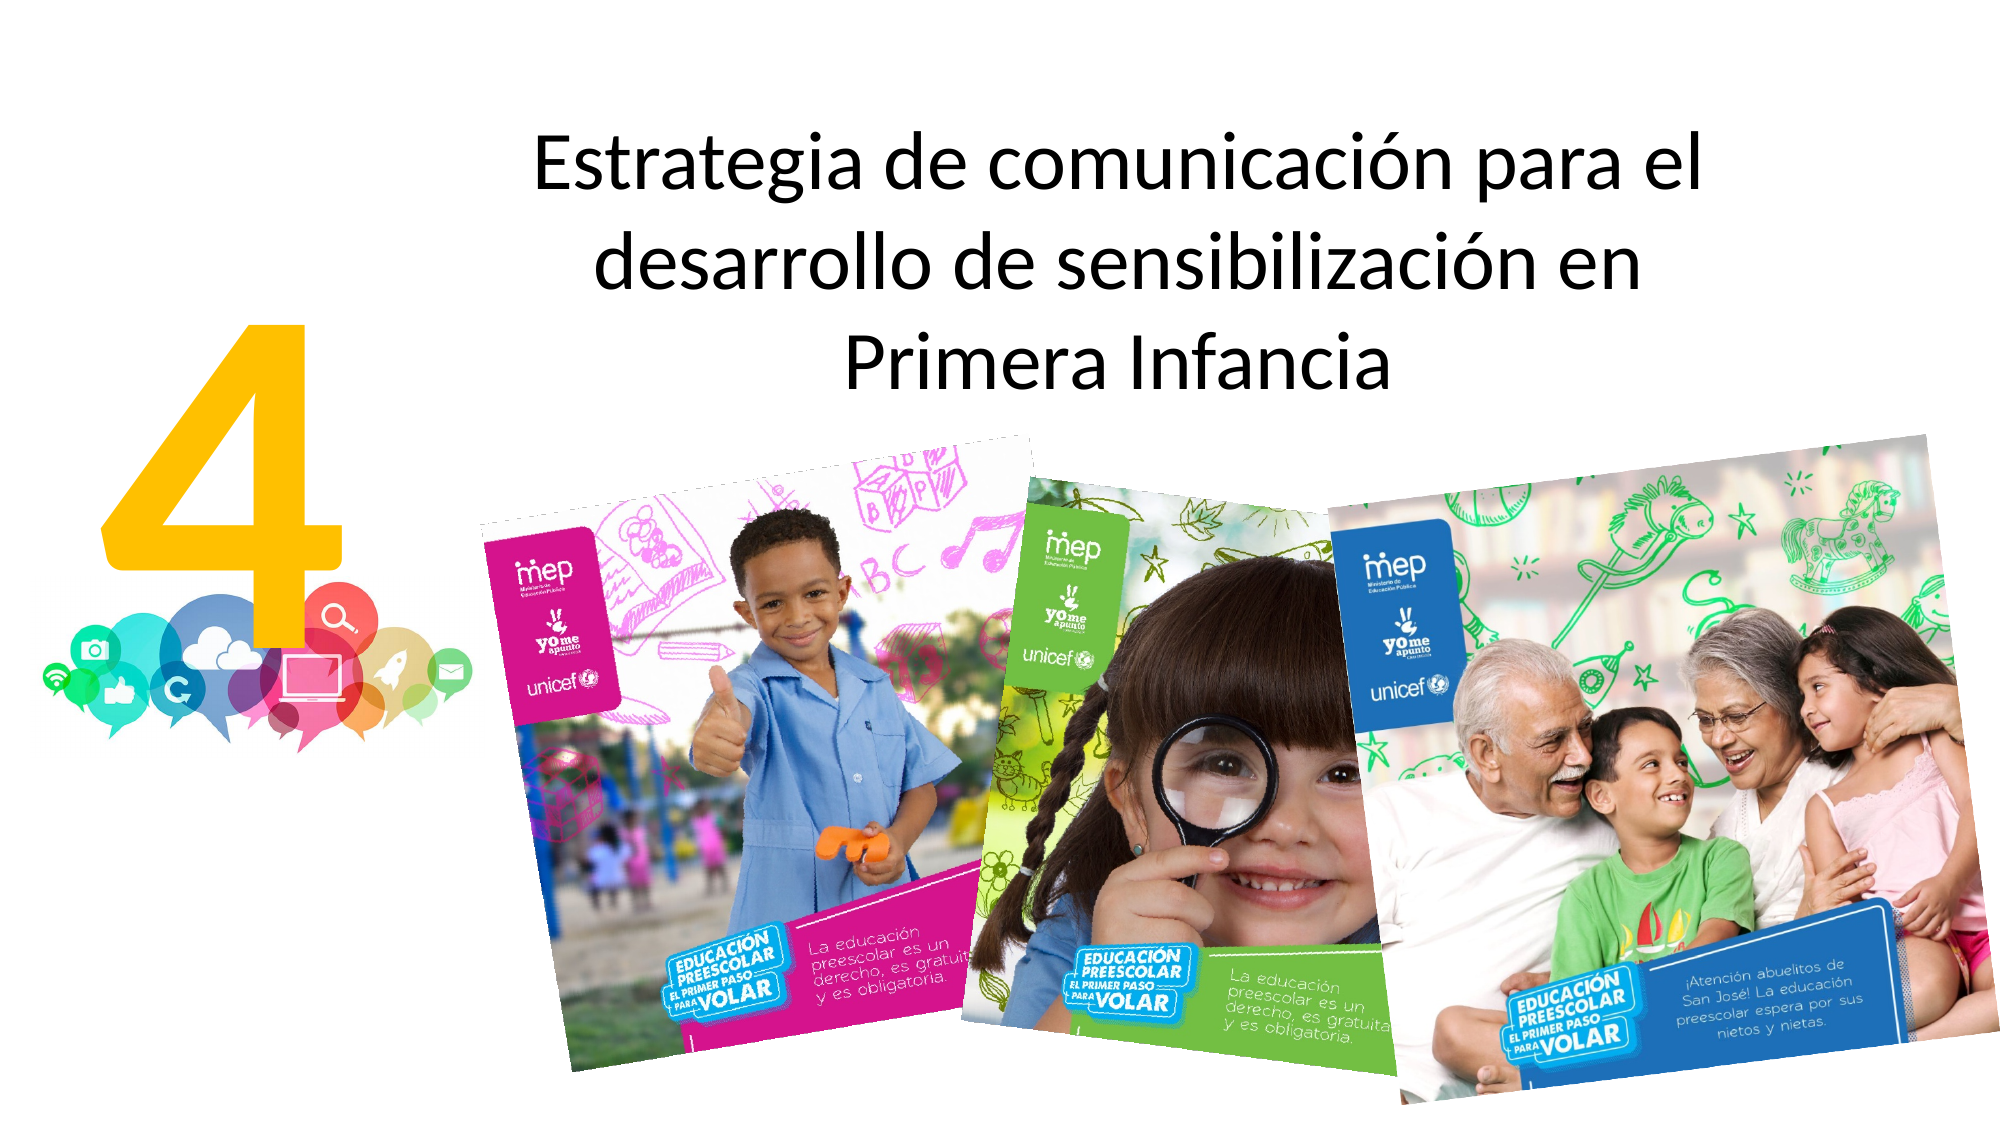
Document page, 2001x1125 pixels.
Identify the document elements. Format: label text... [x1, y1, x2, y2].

text_box Estrategia de comunicación para el desarrollo de sensibilización en Primera Infancia [440, 98, 1797, 414]
picture [481, 433, 2000, 1105]
picture [30, 576, 485, 758]
text_box 4 [82, 143, 208, 576]
